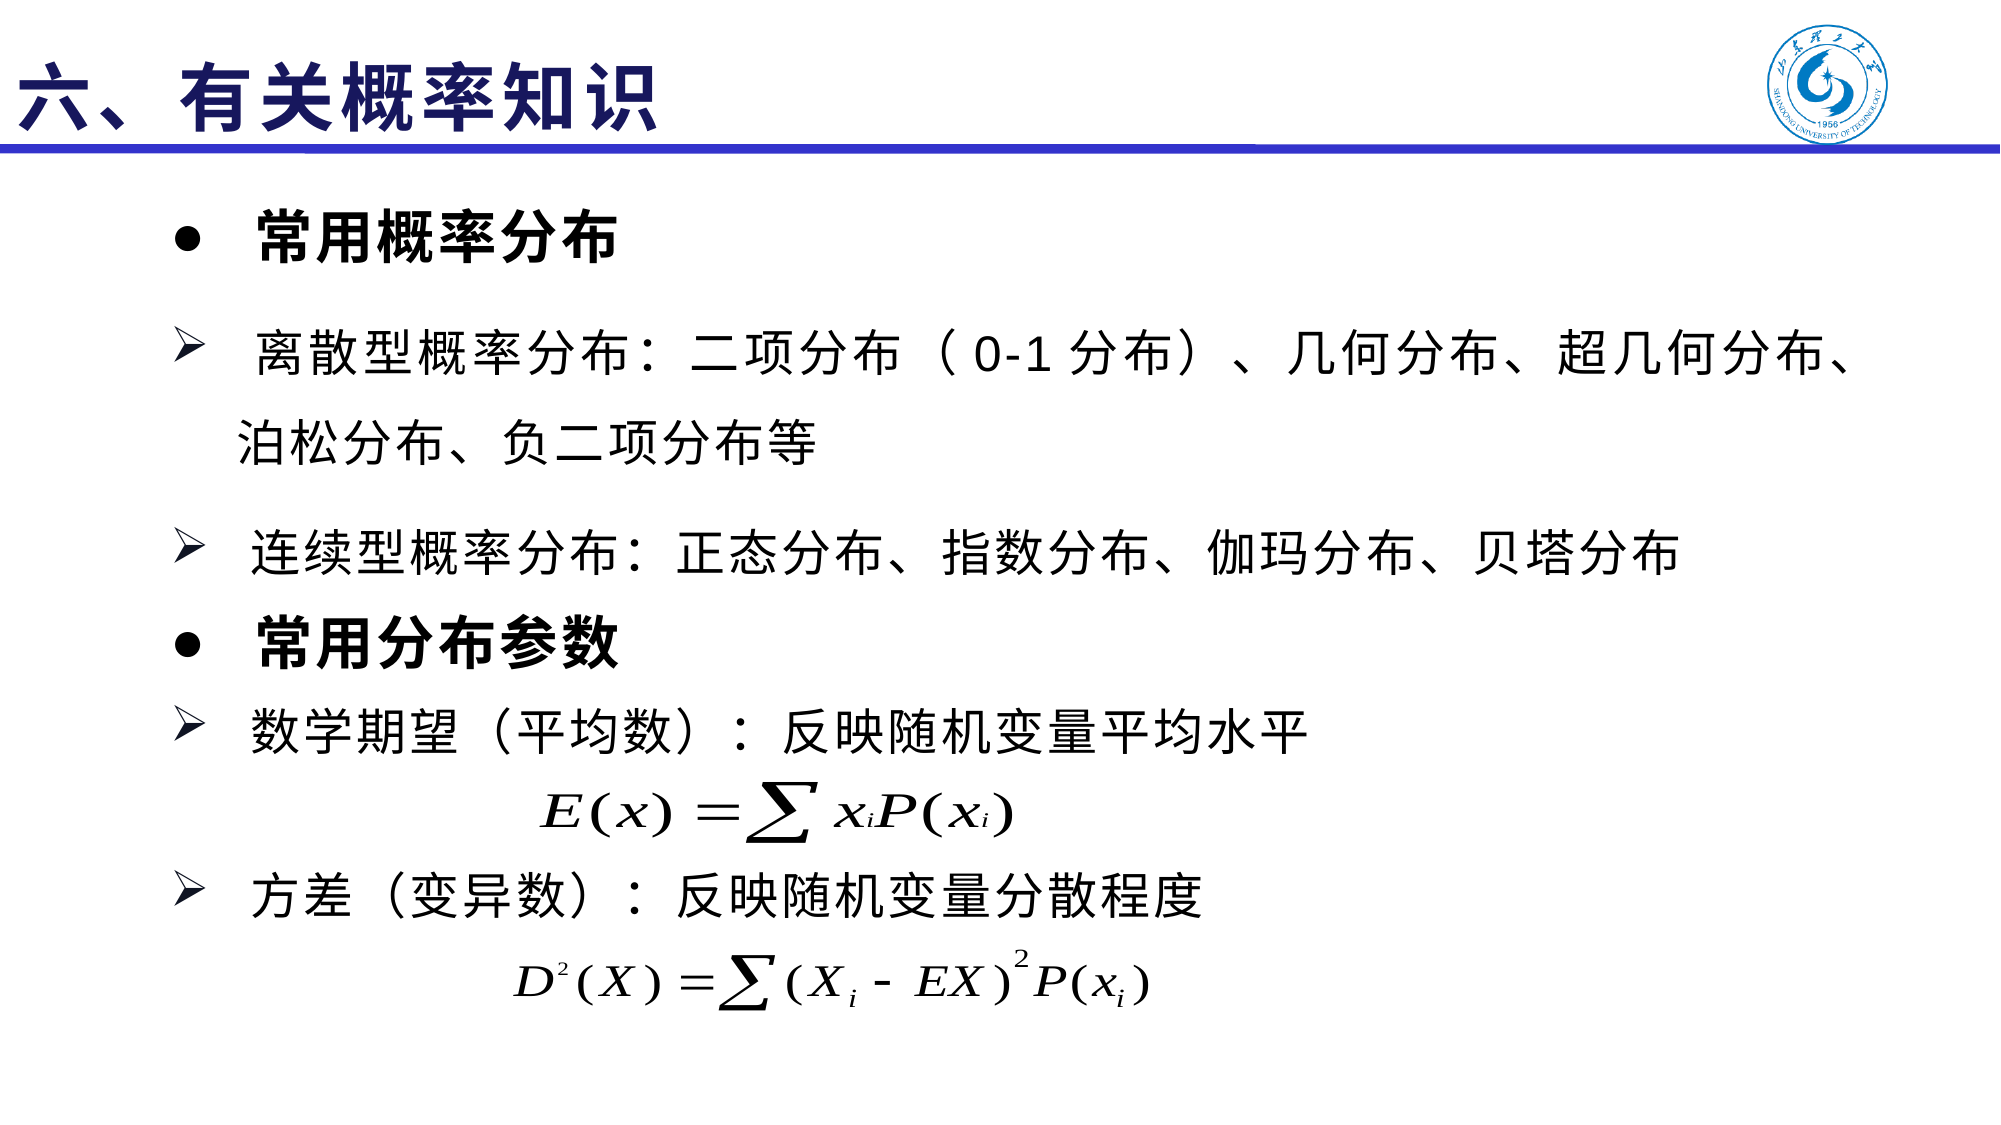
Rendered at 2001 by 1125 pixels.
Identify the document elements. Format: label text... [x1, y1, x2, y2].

picture [1744, 0, 1910, 165]
list 常用概率分布 离散型概率分布：二项分布（0-1分布）、几何分布、超几何分布、 泊松分布、负二项分布等 连续型概率分布：正态分布、指数分布、伽玛分布、贝塔分布 常用分布参数 数学期望（平均数）：反映随机变量平均水平 方差（变异数）：反映随机变量分散程度 [150, 186, 1850, 1106]
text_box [503, 939, 1160, 1023]
title 六、有关概率知识 [0, 17, 896, 150]
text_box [527, 773, 1027, 857]
